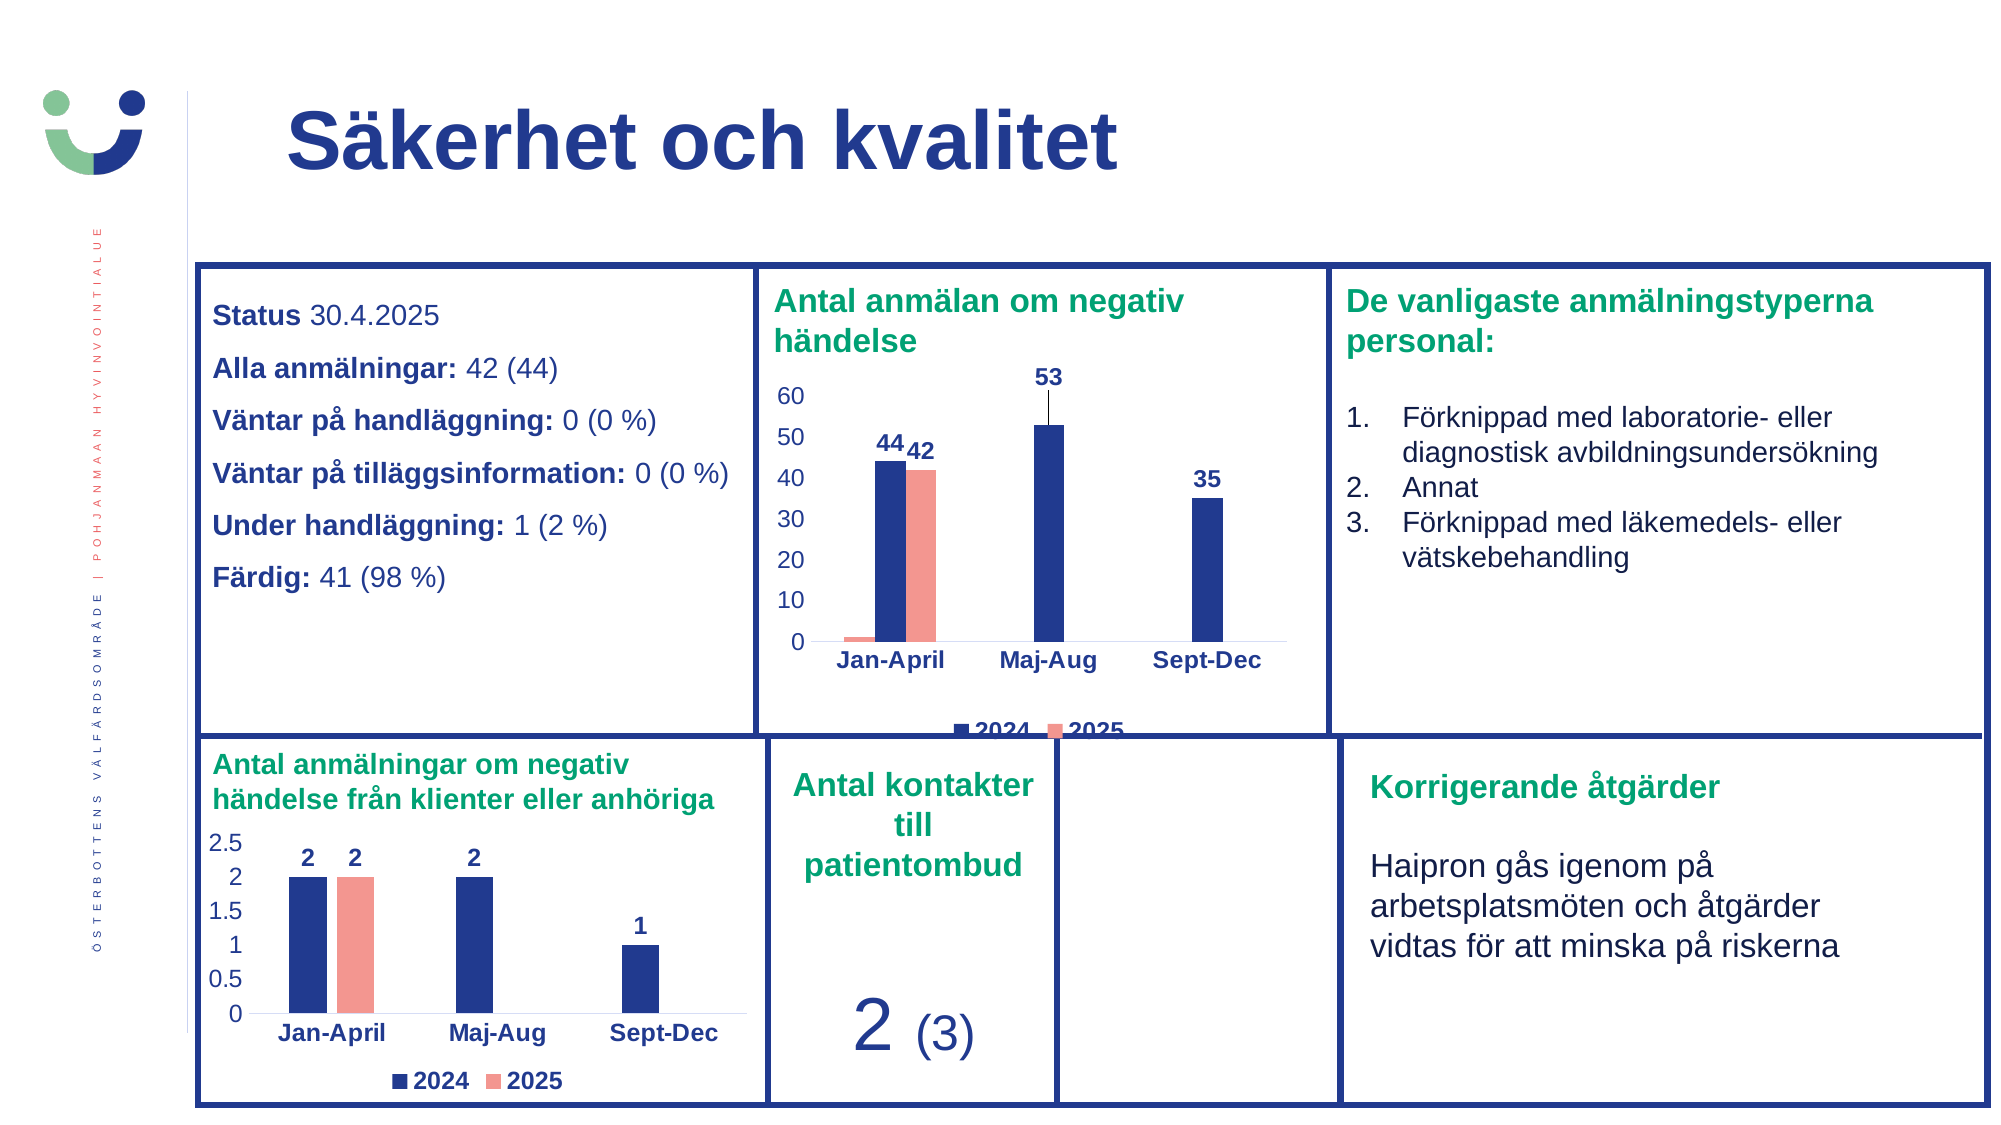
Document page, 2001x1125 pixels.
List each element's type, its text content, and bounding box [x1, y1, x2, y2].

text_box Korrigerande åtgärder [1355, 757, 1968, 813]
text_box Antal anmälan om negativ händelse [758, 271, 1331, 367]
text_box Haipron gås igenom på arbetsplatsmöten och åtgärder vidtas för att minska på riskerna. [1355, 836, 1877, 972]
text_box Antal anmälningar om negativ händelse från klienter eller anhöriga [197, 738, 767, 824]
title Säkerhet och kvalitet [271, 67, 1968, 218]
text_box De vanligaste anmälningstyperna personal: Förknippad med laboratorie- eller diagnostisk avbildningsundersökning Annat Förknippad med läkemedels- eller vätskebehandling [1331, 271, 1987, 616]
text_box Status 30.4.2025 Alla anmälningar: 42 (44) Väntar på handläggning: 0 (0 %) Väntar på tilläggsinformation: 0 (0 %) Under handläggning: 1 (2 %) Färdig: 41 (98 %) [197, 271, 758, 654]
picture [43, 90, 145, 175]
text_box Antal kontakter till patientombud [772, 755, 1055, 891]
chart [197, 824, 759, 1101]
chart [758, 364, 1321, 750]
text_box 2 (3) [788, 968, 1041, 1073]
